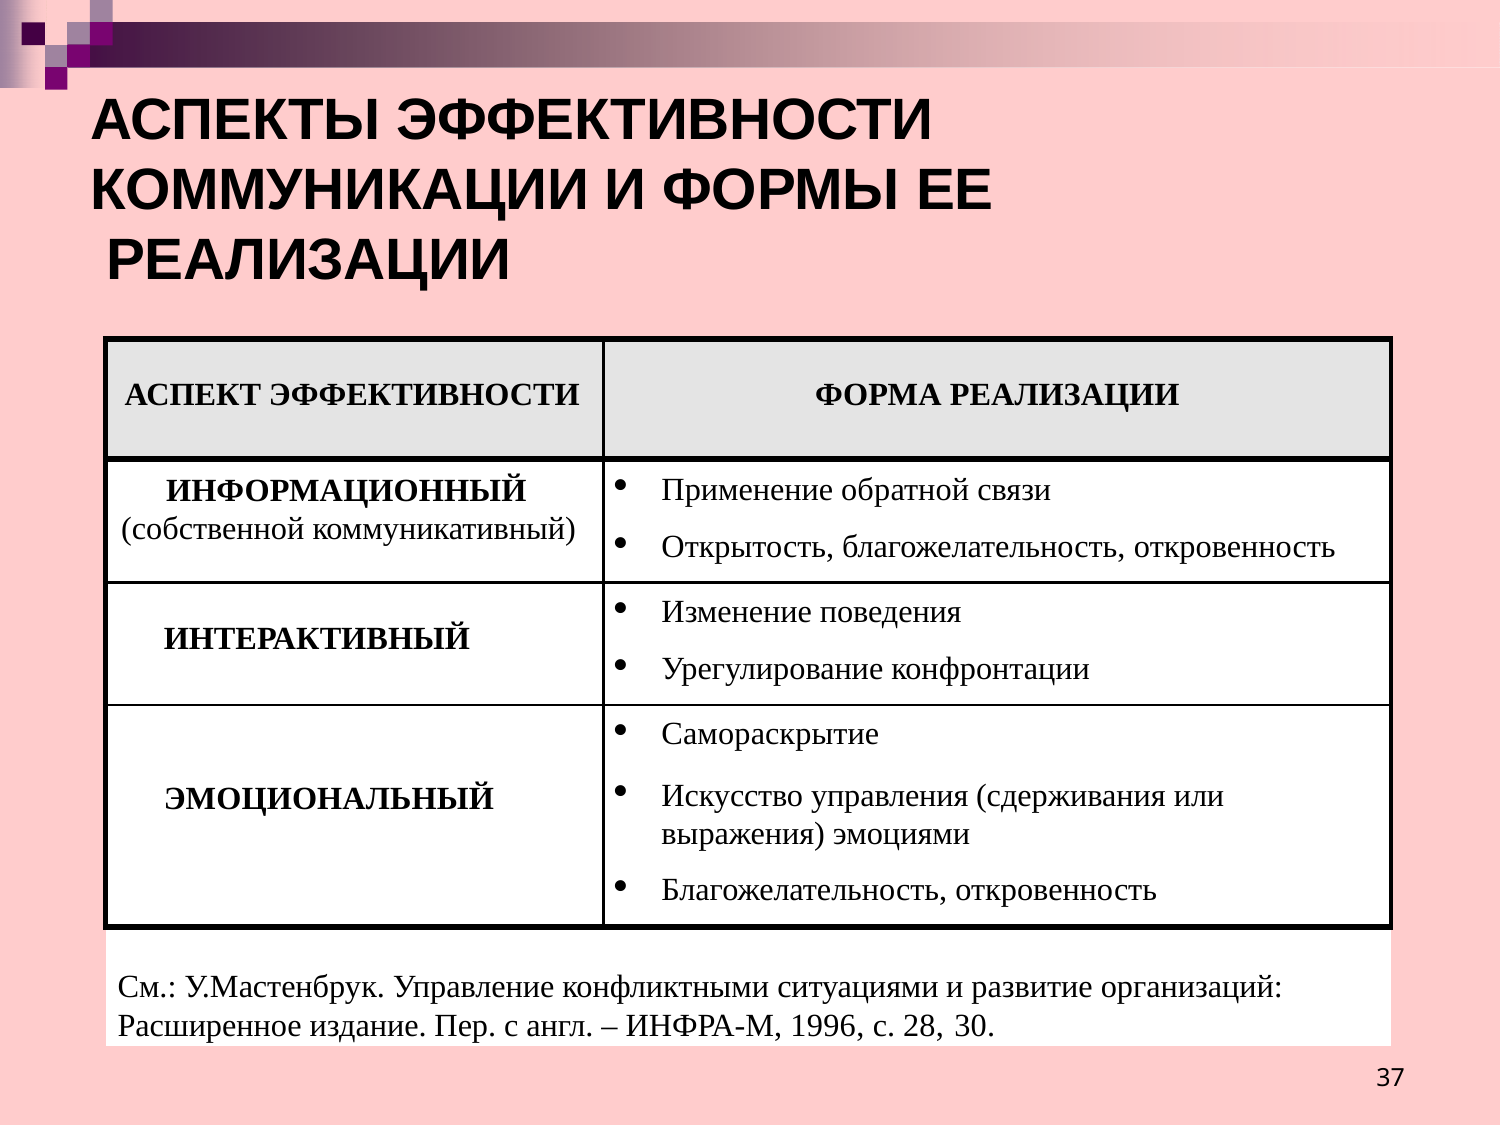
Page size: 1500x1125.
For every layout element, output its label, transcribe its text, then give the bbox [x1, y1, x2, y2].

table_cell Изменение поведения Урегулирование конфронтации [605, 584, 1389, 704]
table_cell ЭМОЦИОНАЛЬНЫЙ [108, 706, 602, 924]
text_box [45, 67, 68, 90]
table_header ФОРМА РЕАЛИЗАЦИИ [605, 342, 1389, 456]
text_box [45, 45, 67, 67]
text_box [90, 22, 1500, 68]
text_box [0, 0, 47, 88]
text_box [89, 0, 113, 22]
text_box [67, 22, 89, 44]
slide_number 37 [1372, 1056, 1415, 1125]
table_header АСПЕКТ ЭФФЕКТИВНОСТИ [108, 342, 602, 456]
text_box [67, 44, 90, 68]
text_box [21, 22, 45, 46]
table_cell Самораскрытие Искусство управления (сдерживания или выражения) эмоциями Благожелательность, откровенность [605, 706, 1389, 924]
table_cell См.: У.Мастенбрук. Управление конфликтными ситуациями и развитие организаций: Расширенное издание. Пер. с англ. – ИНФРА-М, 1996, с. 28, 30. [106, 930, 1391, 1046]
title АСПЕКТЫ ЭФФЕКТИВНОСТИ КОММУНИКАЦИИ И ФОРМЫ ЕЕ РЕАЛИЗАЦИИ [87, 78, 1003, 291]
table_cell Применение обратной связи Открытость, благожелательность, откровенность [605, 462, 1389, 581]
table_cell ИНТЕРАКТИВНЫЙ [108, 584, 602, 704]
text_box [89, 22, 113, 46]
table_cell ИНФОРМАЦИОННЫЙ (собственной коммуникативный) [108, 462, 602, 581]
